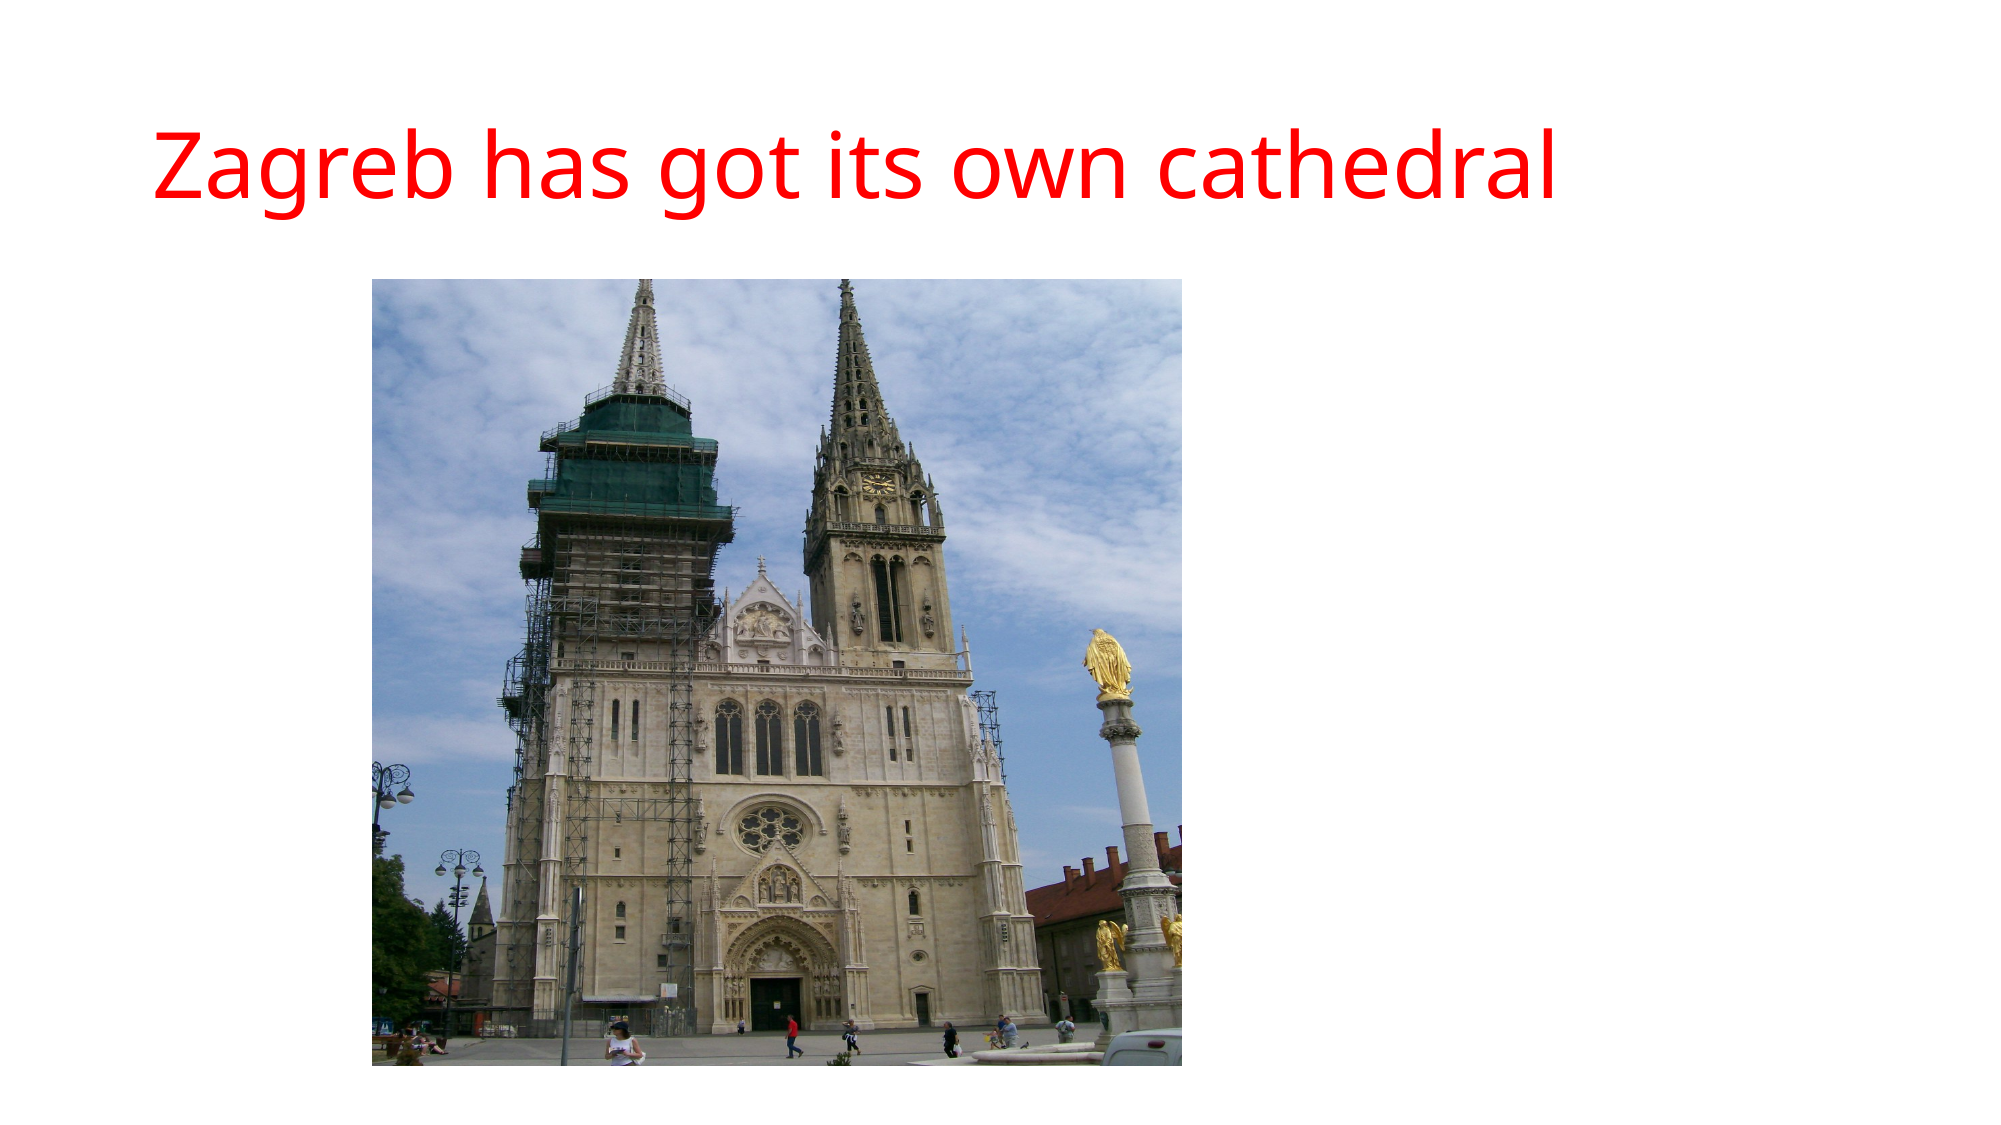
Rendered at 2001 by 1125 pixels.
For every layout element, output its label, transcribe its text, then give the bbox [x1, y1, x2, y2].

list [372, 279, 1182, 1066]
title Zagreb has got its own cathedral [137, 59, 1863, 278]
